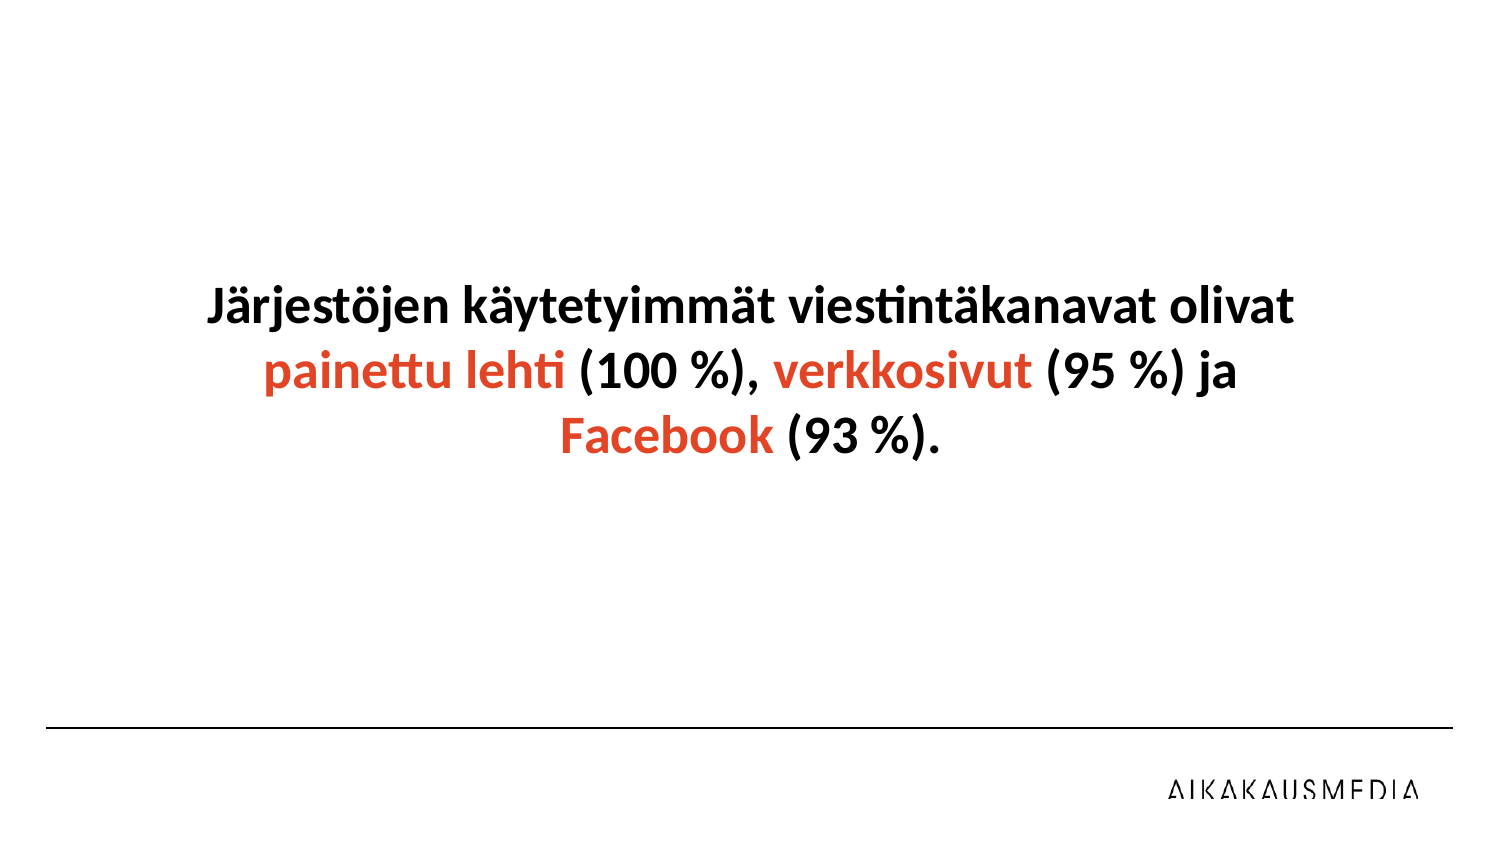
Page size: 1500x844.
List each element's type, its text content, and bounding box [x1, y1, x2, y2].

text_box Järjestöjen käytetyimmät viestintäkanavat olivat painettu lehti (100 %), verkkosivut (95 %) ja Facebook (93 %). [184, 92, 1319, 641]
